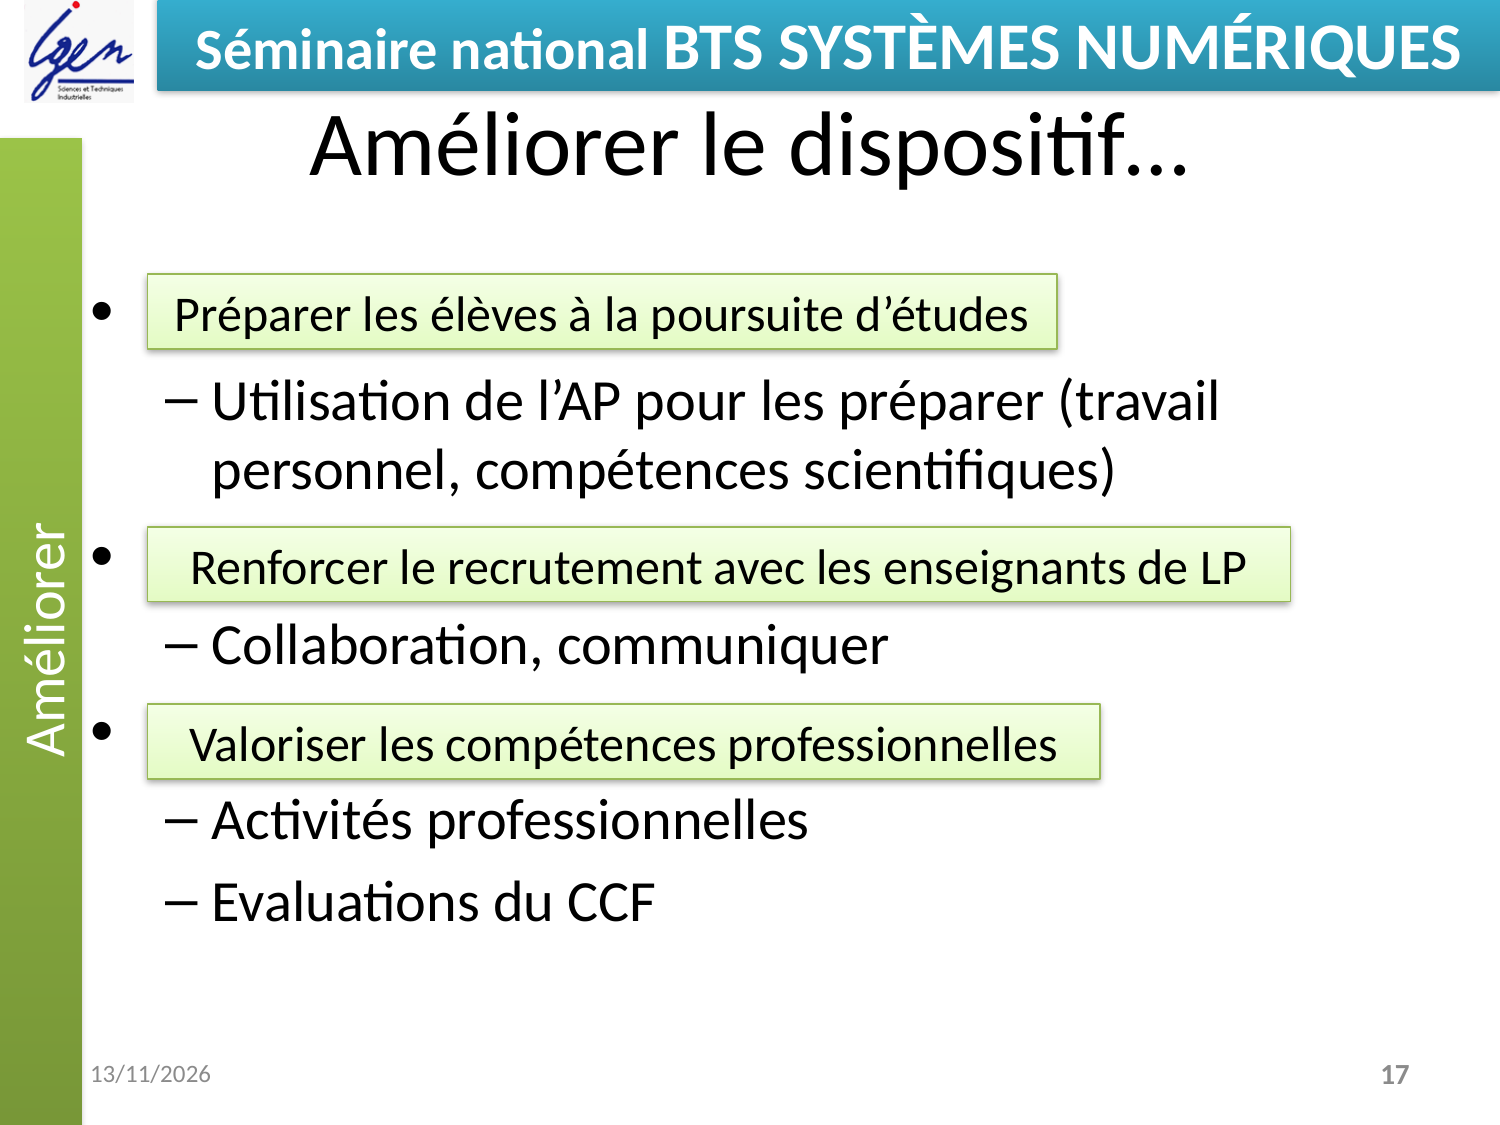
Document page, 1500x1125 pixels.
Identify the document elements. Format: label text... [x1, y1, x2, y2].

picture [23, 0, 136, 104]
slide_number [87, 1042, 425, 1103]
text_box Préparer les élèves à la poursuite d’études [147, 273, 1058, 350]
text_box Valoriser les compétences professionnelles [147, 703, 1101, 780]
list Utilisation de l’AP pour les préparer (travail personnel, compétences scientifiques) Collaboration, communiquer Activités professionnelles Evaluations du CCF [87, 262, 1425, 1005]
title Améliorer le dispositif… [75, 45, 1425, 233]
text_box Améliorer [0, 138, 82, 1125]
slide_number 17 [1074, 1042, 1425, 1103]
text_box Renforcer le recrutement avec les enseignants de LP [147, 526, 1291, 602]
